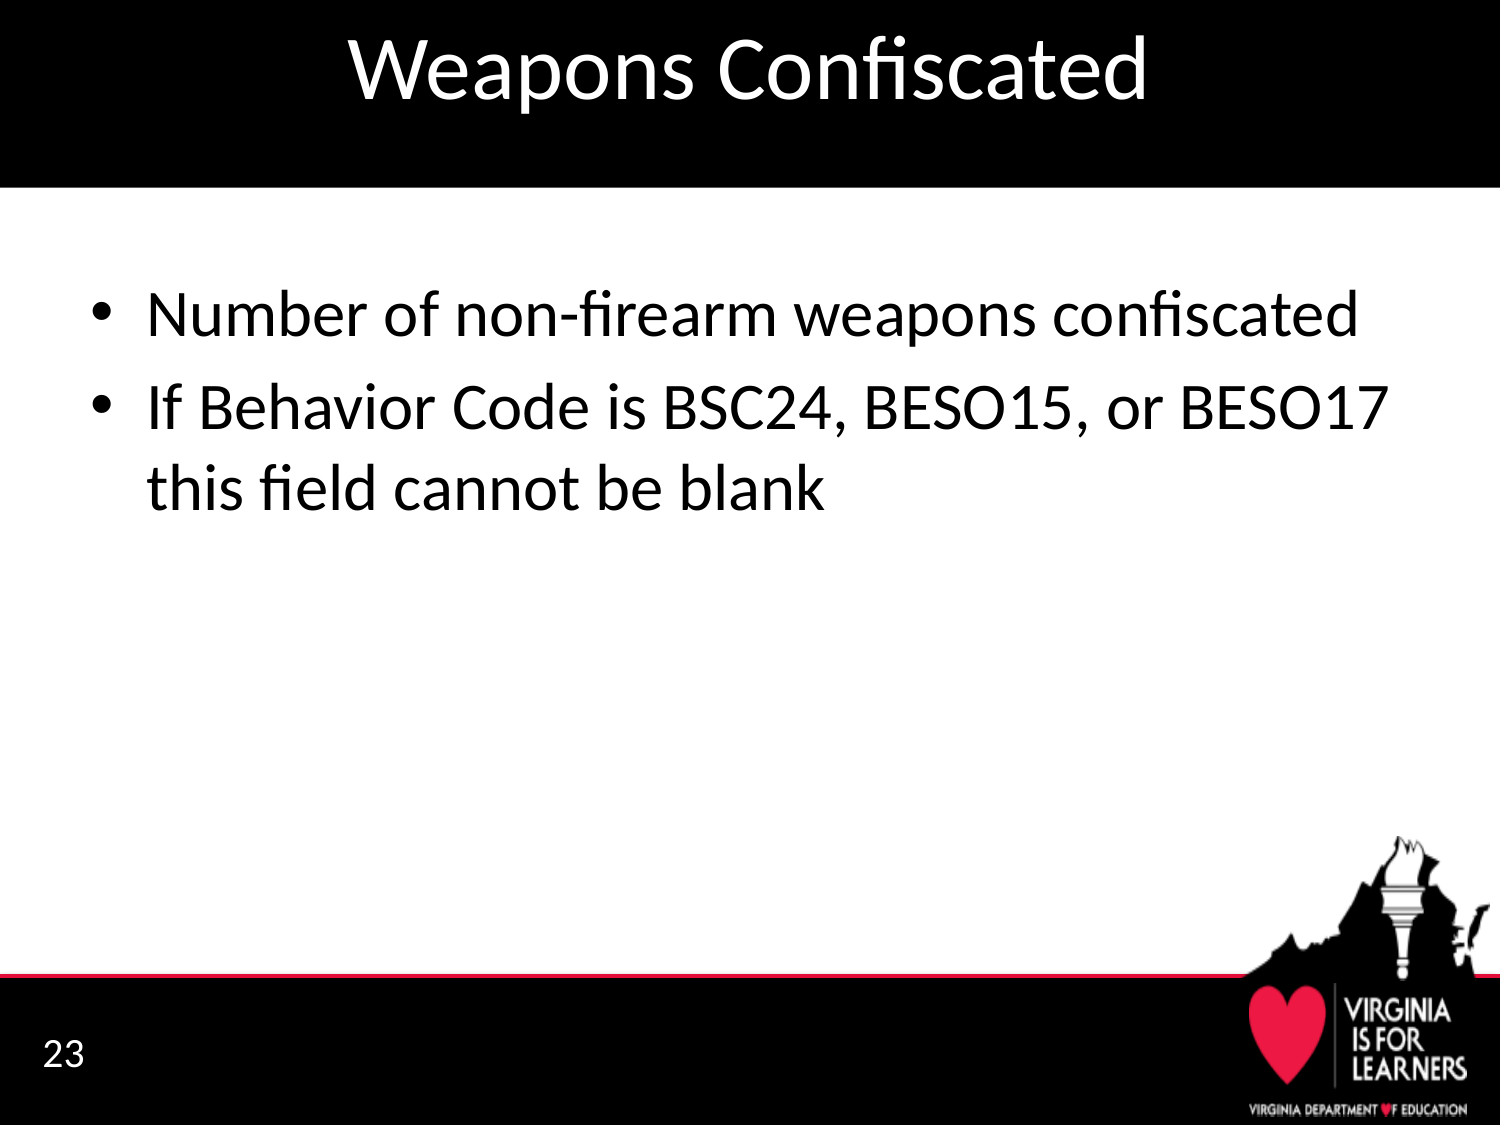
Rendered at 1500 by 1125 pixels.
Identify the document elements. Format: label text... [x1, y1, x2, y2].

list Number of non-firearm weapons confiscated If Behavior Code is BSC24, BESO15, or BESO17 this field cannot be blank [75, 262, 1425, 946]
picture [1249, 983, 1467, 1117]
picture [1240, 836, 1490, 981]
title Weapons Confiscated [0, 0, 1500, 188]
